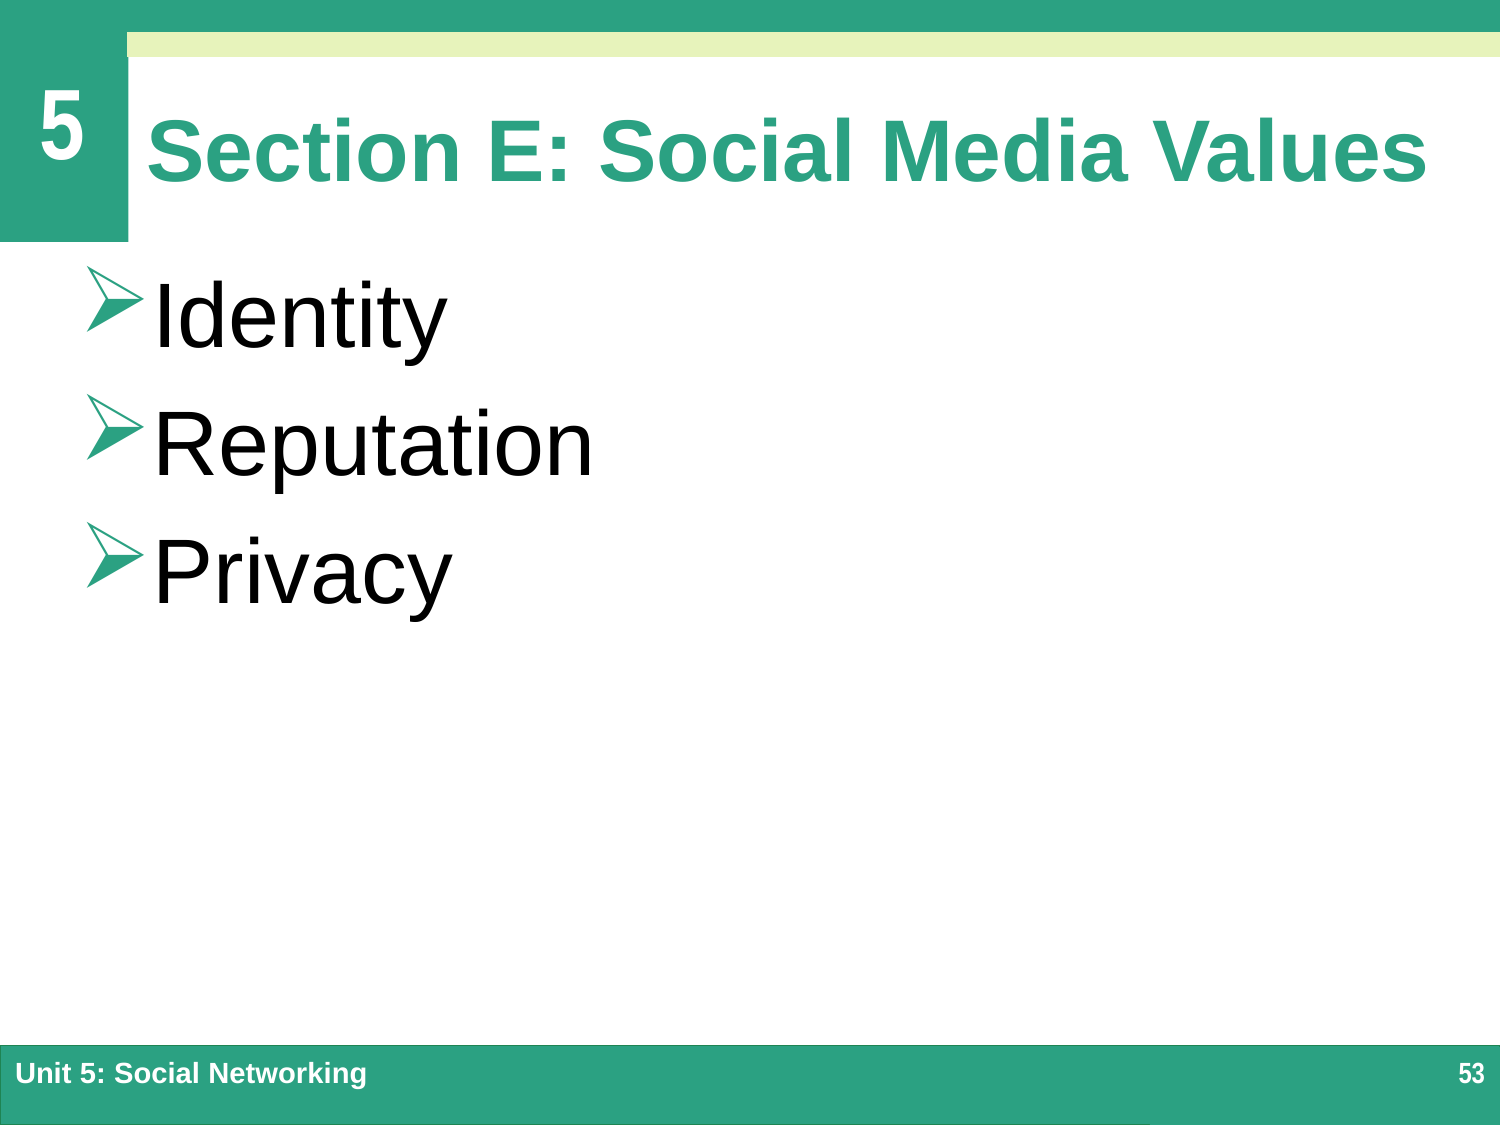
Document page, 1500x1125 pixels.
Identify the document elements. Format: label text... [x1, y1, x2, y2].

title Section E: Social Media Values [131, 60, 1500, 234]
slide_number 53 [1149, 1046, 1500, 1125]
footer Unit 5: Social Networking [0, 1046, 1149, 1125]
list Identity Reputation Privacy [64, 247, 1500, 1006]
